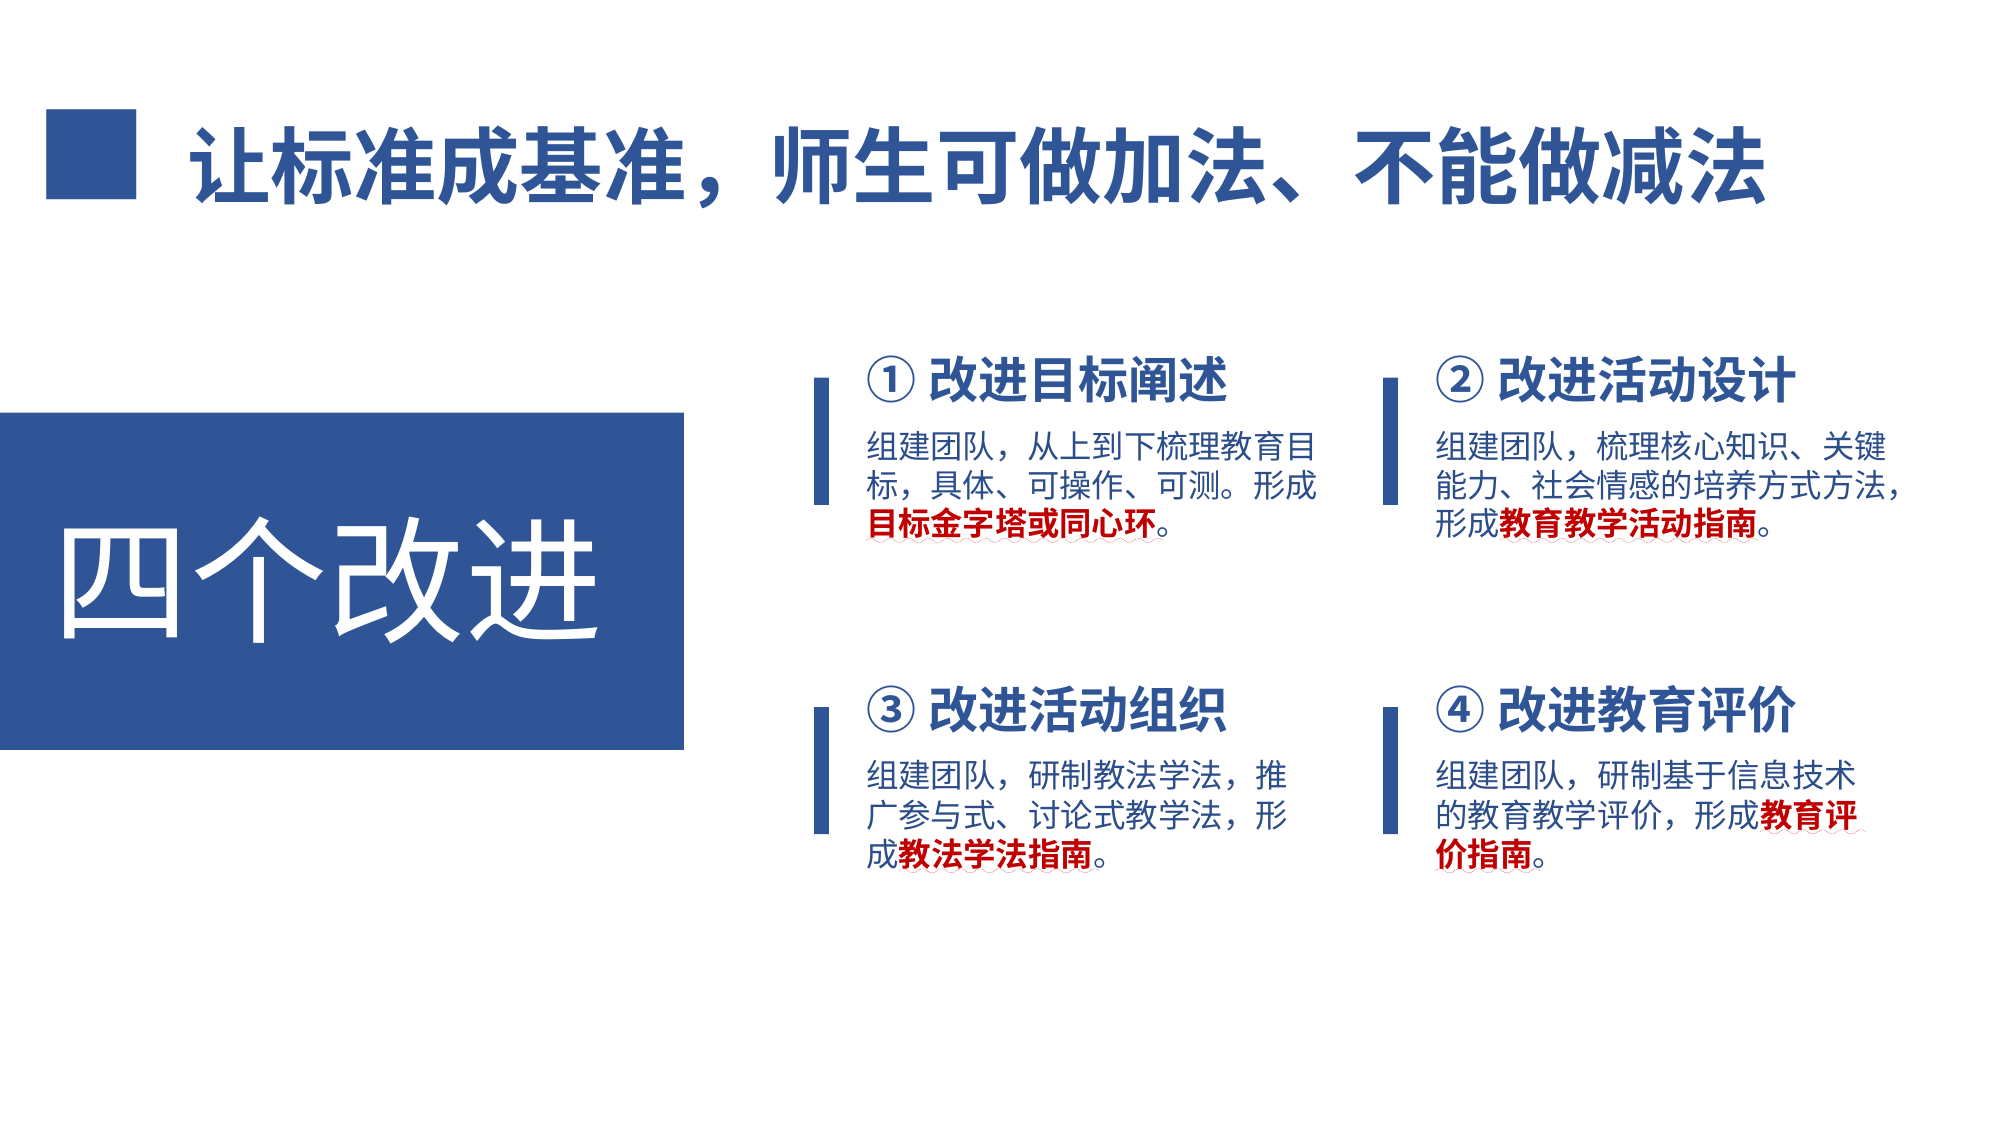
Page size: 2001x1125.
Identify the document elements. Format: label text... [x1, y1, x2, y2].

text_box [813, 377, 830, 506]
text_box [0, 411, 685, 751]
text_box 组建团队，研制教法学法，推广参与式、讨论式教学法，形成教法学法指南。 [851, 747, 1335, 881]
text_box [813, 706, 830, 835]
text_box [1382, 706, 1399, 835]
text_box ②改进活动设计 [1420, 312, 1904, 417]
text_box ③改进活动组织 [851, 641, 1335, 746]
text_box ①改进目标阐述 [851, 312, 1335, 417]
text_box 组建团队，研制基于信息技术的教育教学评价，形成教育评价指南。 [1420, 747, 1904, 881]
text_box 组建团队，梳理核心知识、关键能力、社会情感的培养方式方法，形成教育教学活动指南。 [1420, 418, 1904, 551]
text_box 组建团队，从上到下梳理教育目标，具体、可操作、可测。形成目标金字塔或同心环。 [851, 418, 1335, 551]
text_box [1382, 377, 1399, 506]
text_box ■ 让标准成基准，师生可做加法、不能做减法 [20, 10, 1952, 295]
text_box ④改进教育评价 [1420, 641, 1904, 746]
text_box 四个改进 [0, 435, 656, 720]
